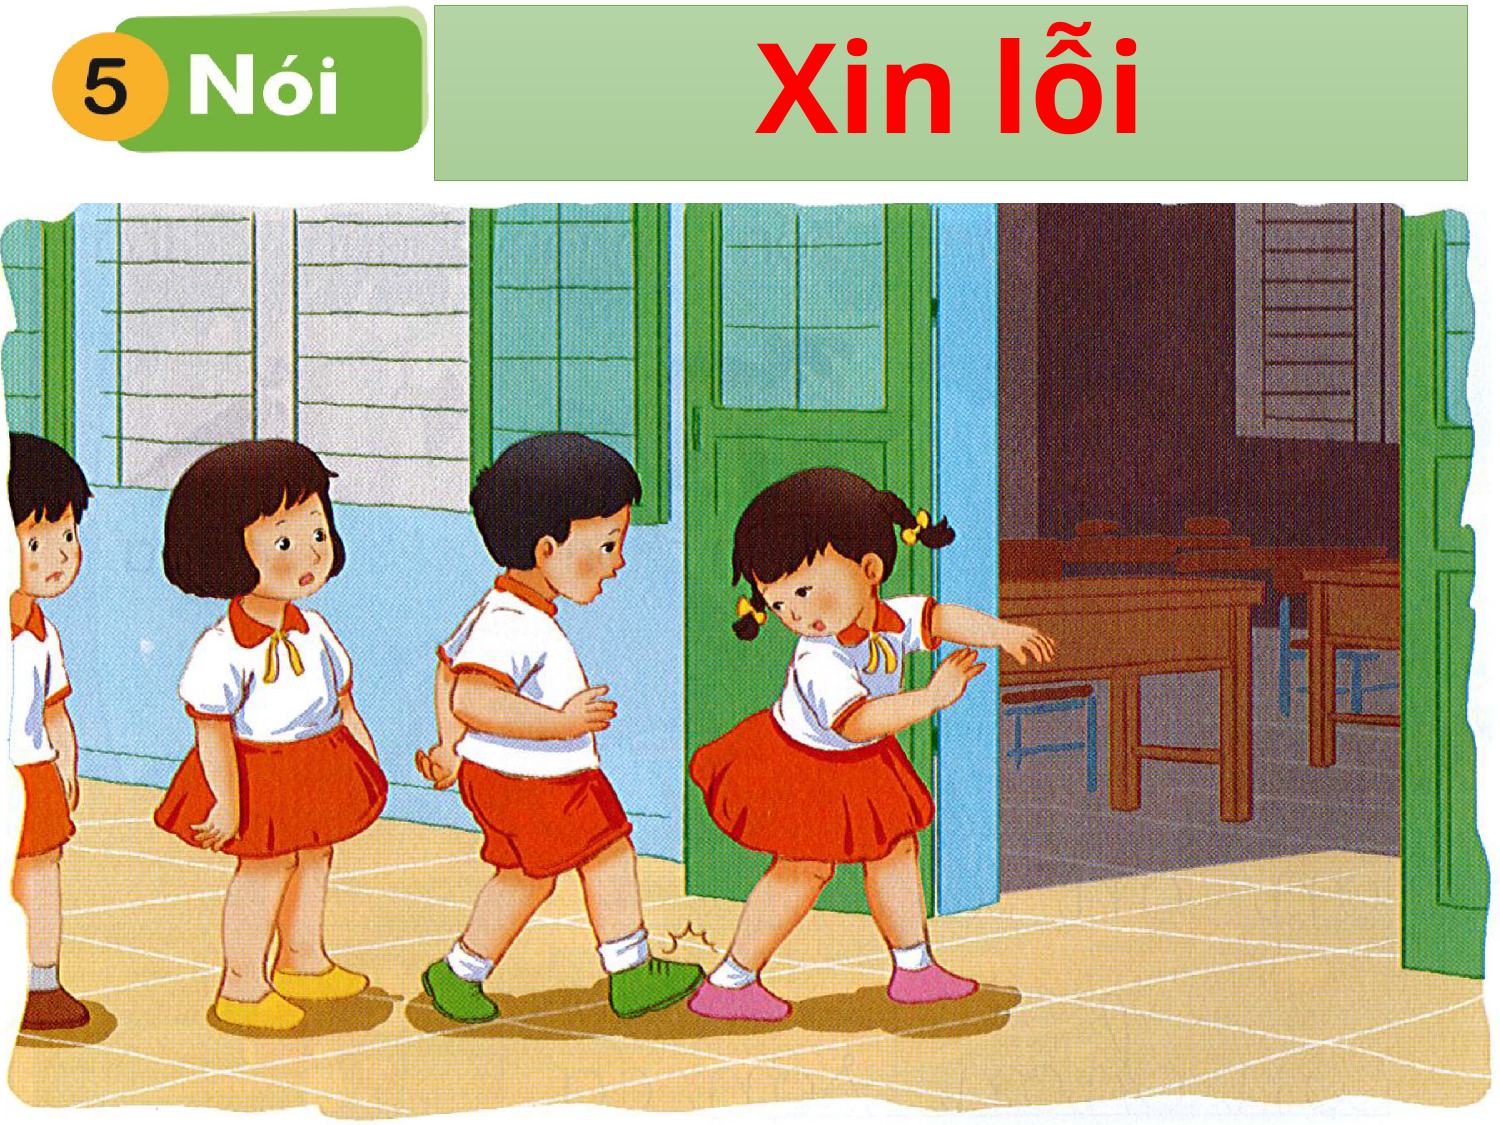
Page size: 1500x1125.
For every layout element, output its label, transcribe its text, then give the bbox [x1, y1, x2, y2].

picture [46, 0, 435, 163]
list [0, 203, 1500, 1125]
title Xin lỗi [434, 5, 1468, 181]
